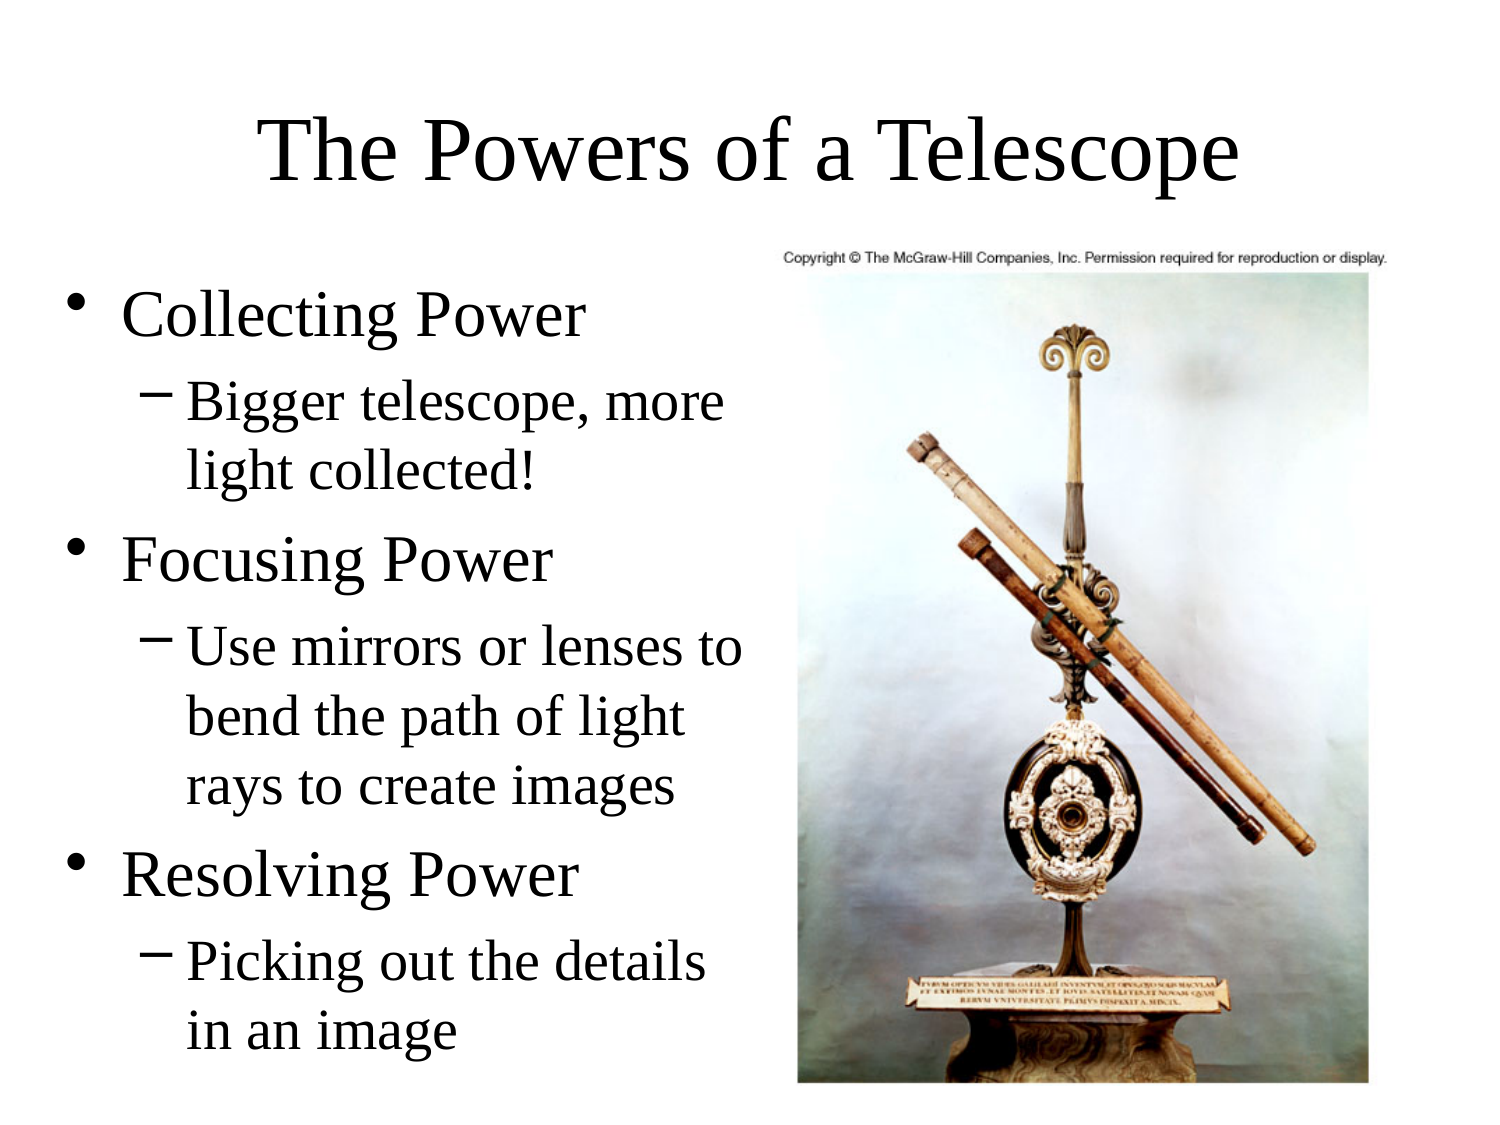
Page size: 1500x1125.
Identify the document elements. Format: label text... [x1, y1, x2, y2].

picture [774, 249, 1394, 1087]
list Collecting Power Bigger telescope, more light collected! Focusing Power Use mirrors or lenses to bend the path of light rays to create images Resolving Power Picking out the details in an image [50, 262, 763, 1088]
title The Powers of a Telescope [112, 50, 1388, 238]
